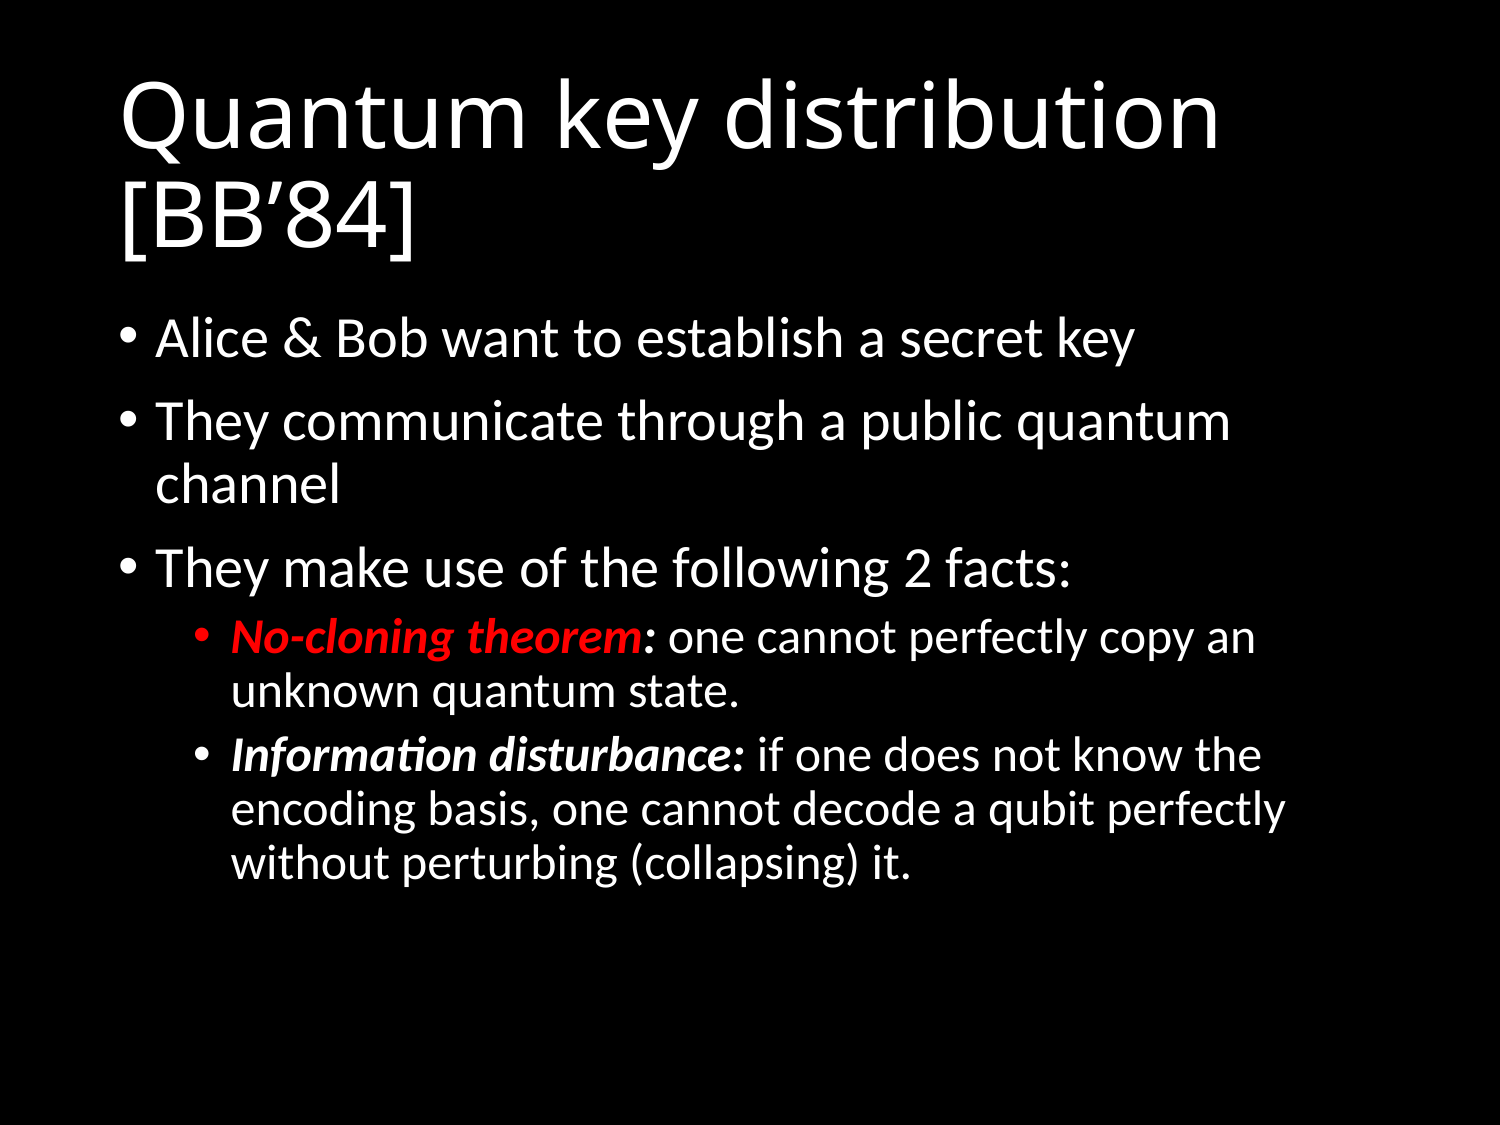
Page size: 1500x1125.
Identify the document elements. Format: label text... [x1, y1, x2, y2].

list Alice & Bob want to establish a secret key They communicate through a public quantum channel They make use of the following 2 facts: No-cloning theorem: one cannot perfectly copy an unknown quantum state. Information disturbance: if one does not know the encoding basis, one cannot decode a qubit perfectly without perturbing (collapsing) it. [103, 299, 1397, 1014]
title Quantum key distribution [BB’84] [103, 59, 1397, 278]
